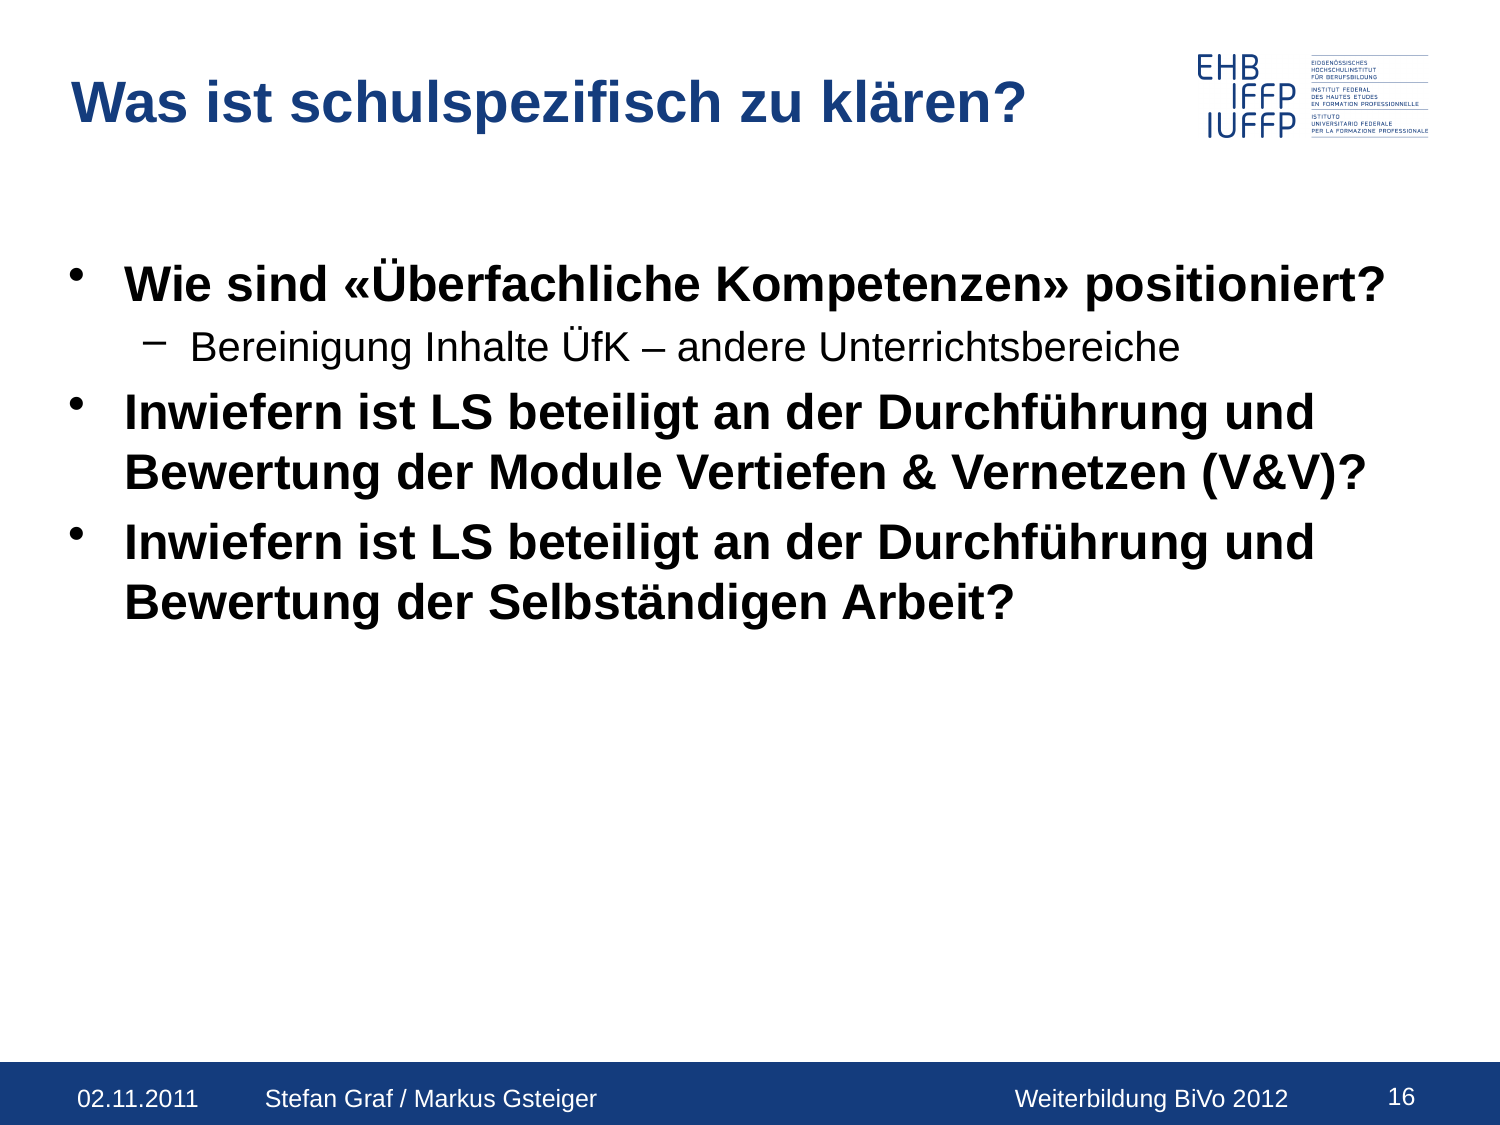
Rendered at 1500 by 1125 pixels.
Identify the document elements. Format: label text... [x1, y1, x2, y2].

picture [1198, 54, 1429, 138]
list Wie sind «Überfachliche Kompetenzen» positioniert? Bereinigung Inhalte ÜfK – andere Unterrichtsbereiche Inwiefern ist LS beteiligt an der Durchführung und Bewertung der Module Vertiefen & Vernetzen (V&V)? Inwiefern ist LS beteiligt an der Durchführung und Bewertung der Selbständigen Arbeit? [53, 243, 1420, 1000]
title Was ist schulspezifisch zu klären? [56, 56, 1152, 197]
